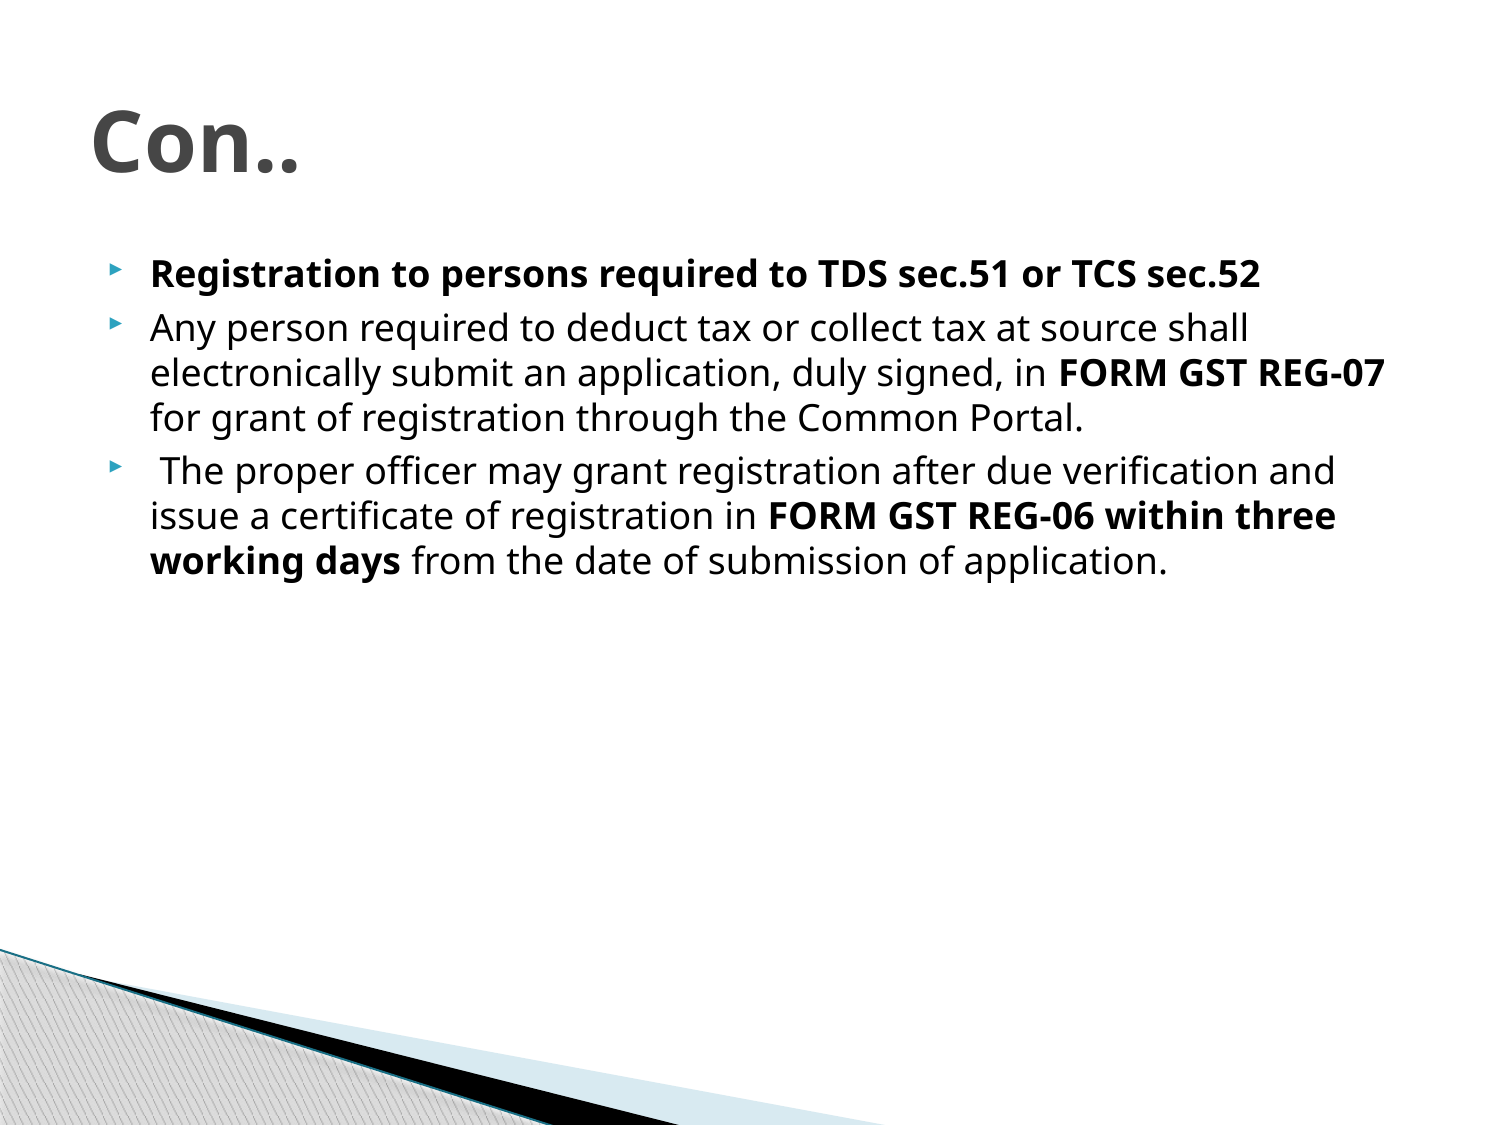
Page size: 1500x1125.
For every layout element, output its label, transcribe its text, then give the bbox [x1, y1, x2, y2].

list Registration to persons required to TDS sec.51 or TCS sec.52 Any person required to deduct tax or collect tax at source shall electronically submit an application, duly signed, in FORM GST REG-07 for grant of registration through the Common Portal. The proper officer may grant registration after due verification and issue a certificate of registration in FORM GST REG-06 within three working days from the date of submission of application. [75, 243, 1425, 986]
title Con.. [75, 45, 1425, 233]
